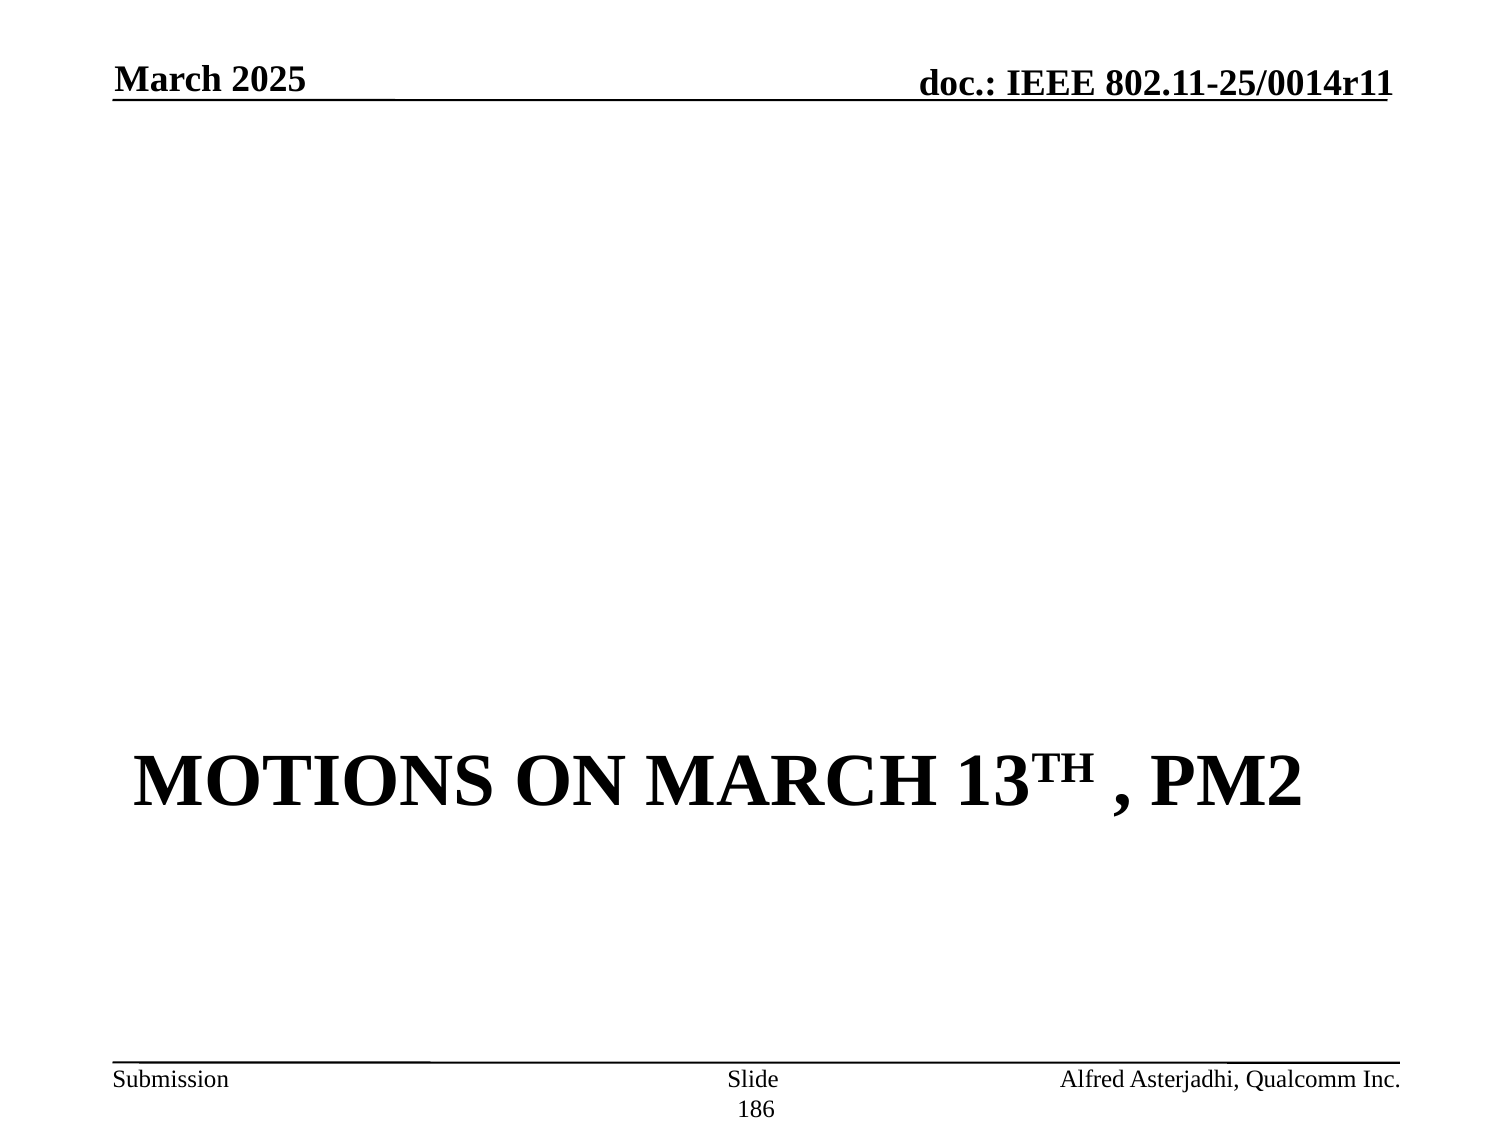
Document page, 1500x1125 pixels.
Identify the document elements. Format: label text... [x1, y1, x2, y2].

footer Alfred Asterjadhi, Qualcomm Inc. [878, 1061, 1402, 1093]
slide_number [114, 54, 423, 100]
slide_number Slide 186 [712, 1061, 800, 1123]
title Motions on march 13th , PM2 [118, 722, 1394, 947]
